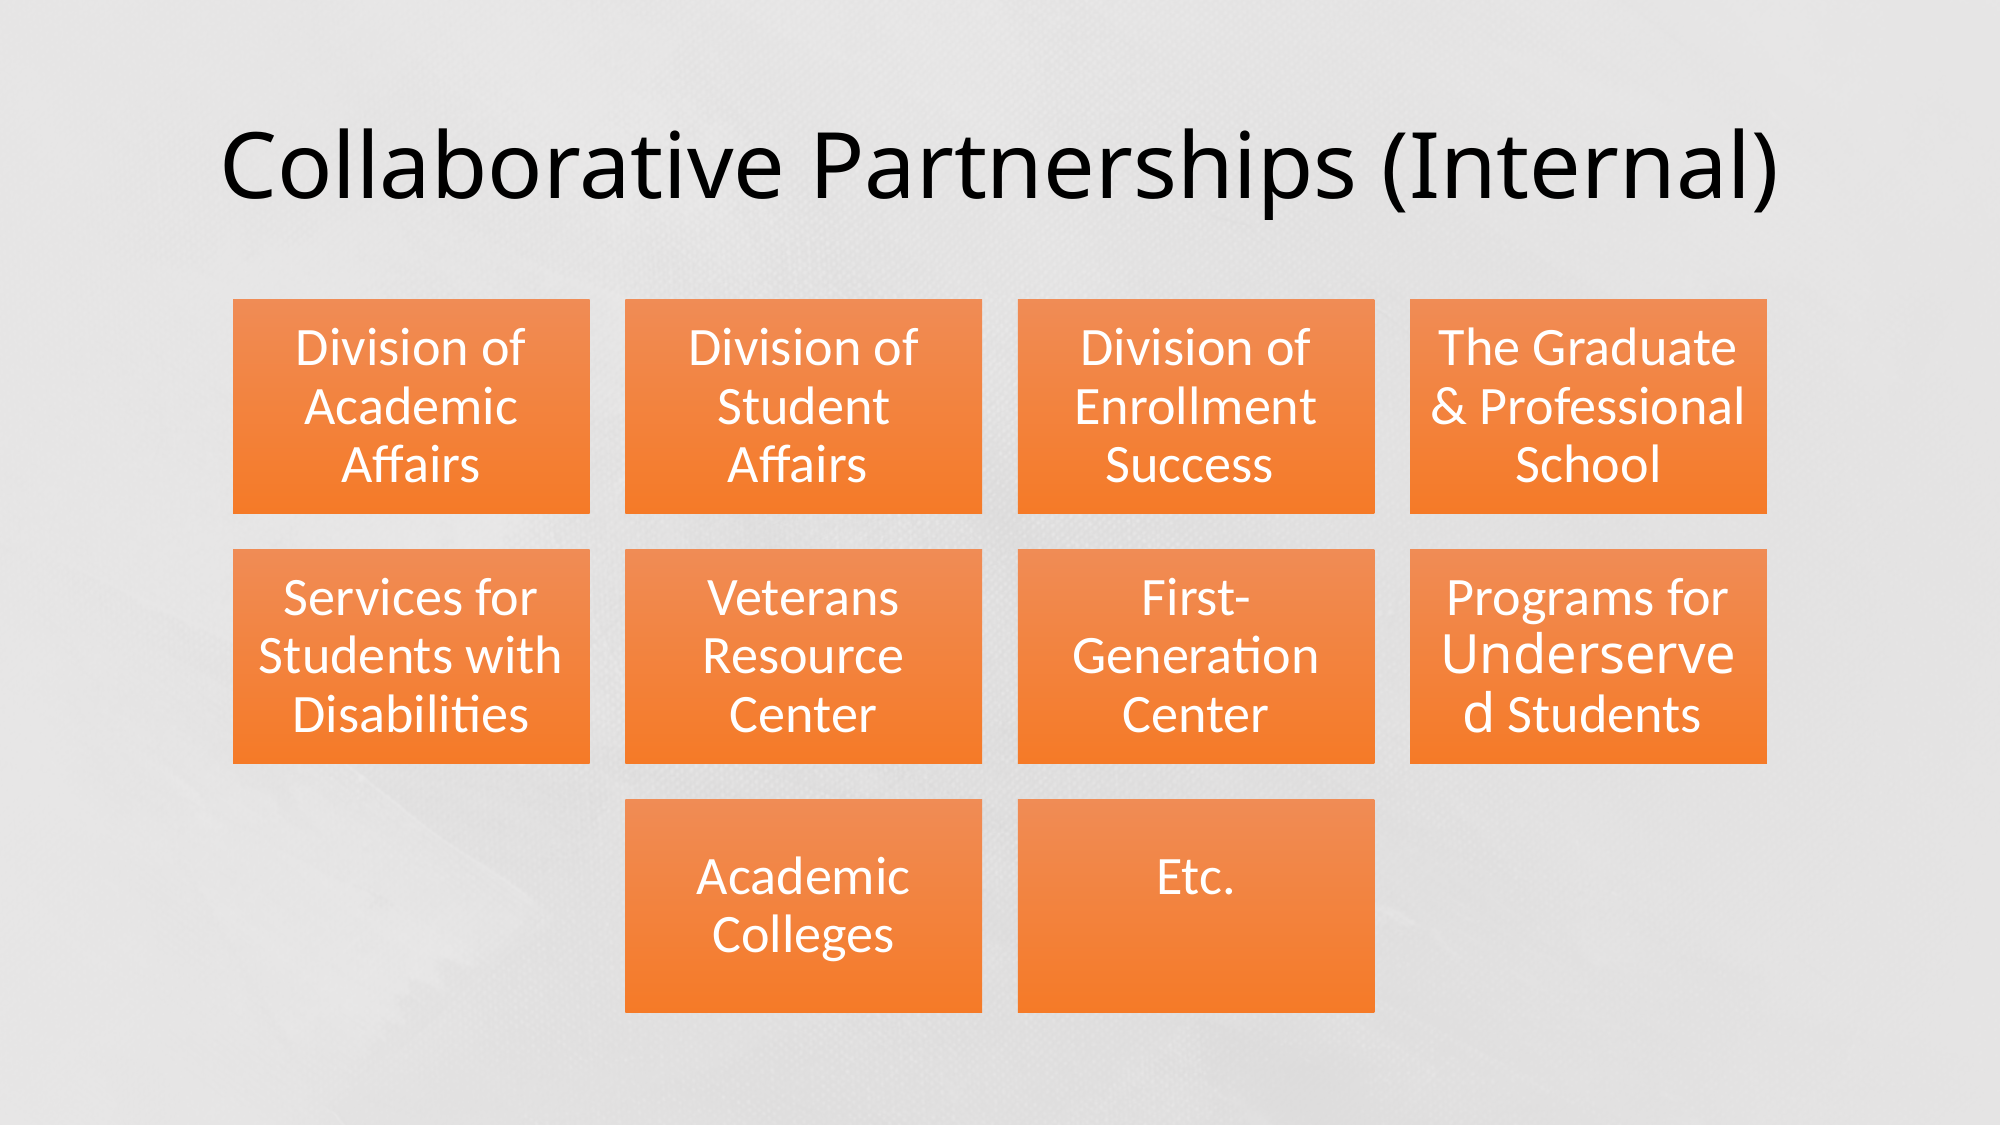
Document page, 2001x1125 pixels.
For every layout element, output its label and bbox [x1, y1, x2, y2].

list [137, 299, 1863, 1014]
picture [0, 0, 2000, 1125]
